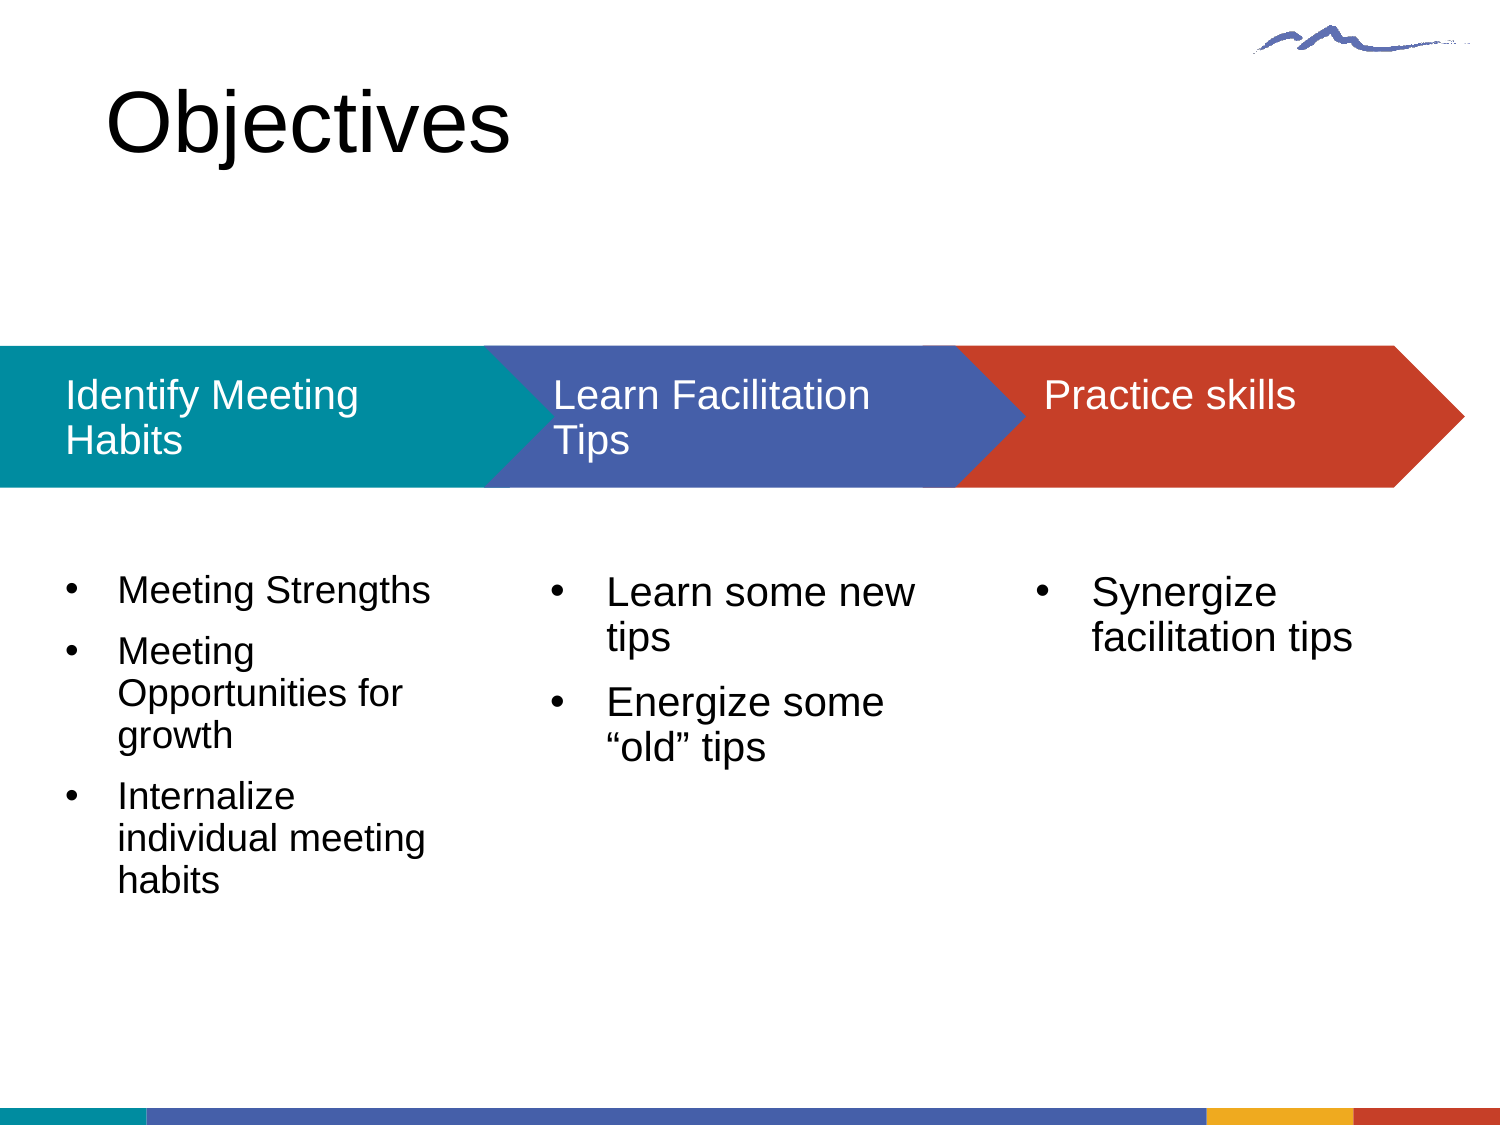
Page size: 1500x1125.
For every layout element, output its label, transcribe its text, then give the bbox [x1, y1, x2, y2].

list Meeting Strengths Meeting Opportunities for growth Internalize individual meeting habits [50, 562, 449, 953]
list Learn Facilitation Tips [537, 365, 934, 464]
picture [1253, 25, 1470, 54]
list Synergize facilitation tips [1020, 562, 1419, 953]
list Identify Meeting Habits [50, 365, 449, 464]
list Learn some new tips Energize some “old” tips [535, 562, 934, 953]
title Objectives [90, 68, 1385, 179]
list Practice skills [1028, 365, 1420, 464]
